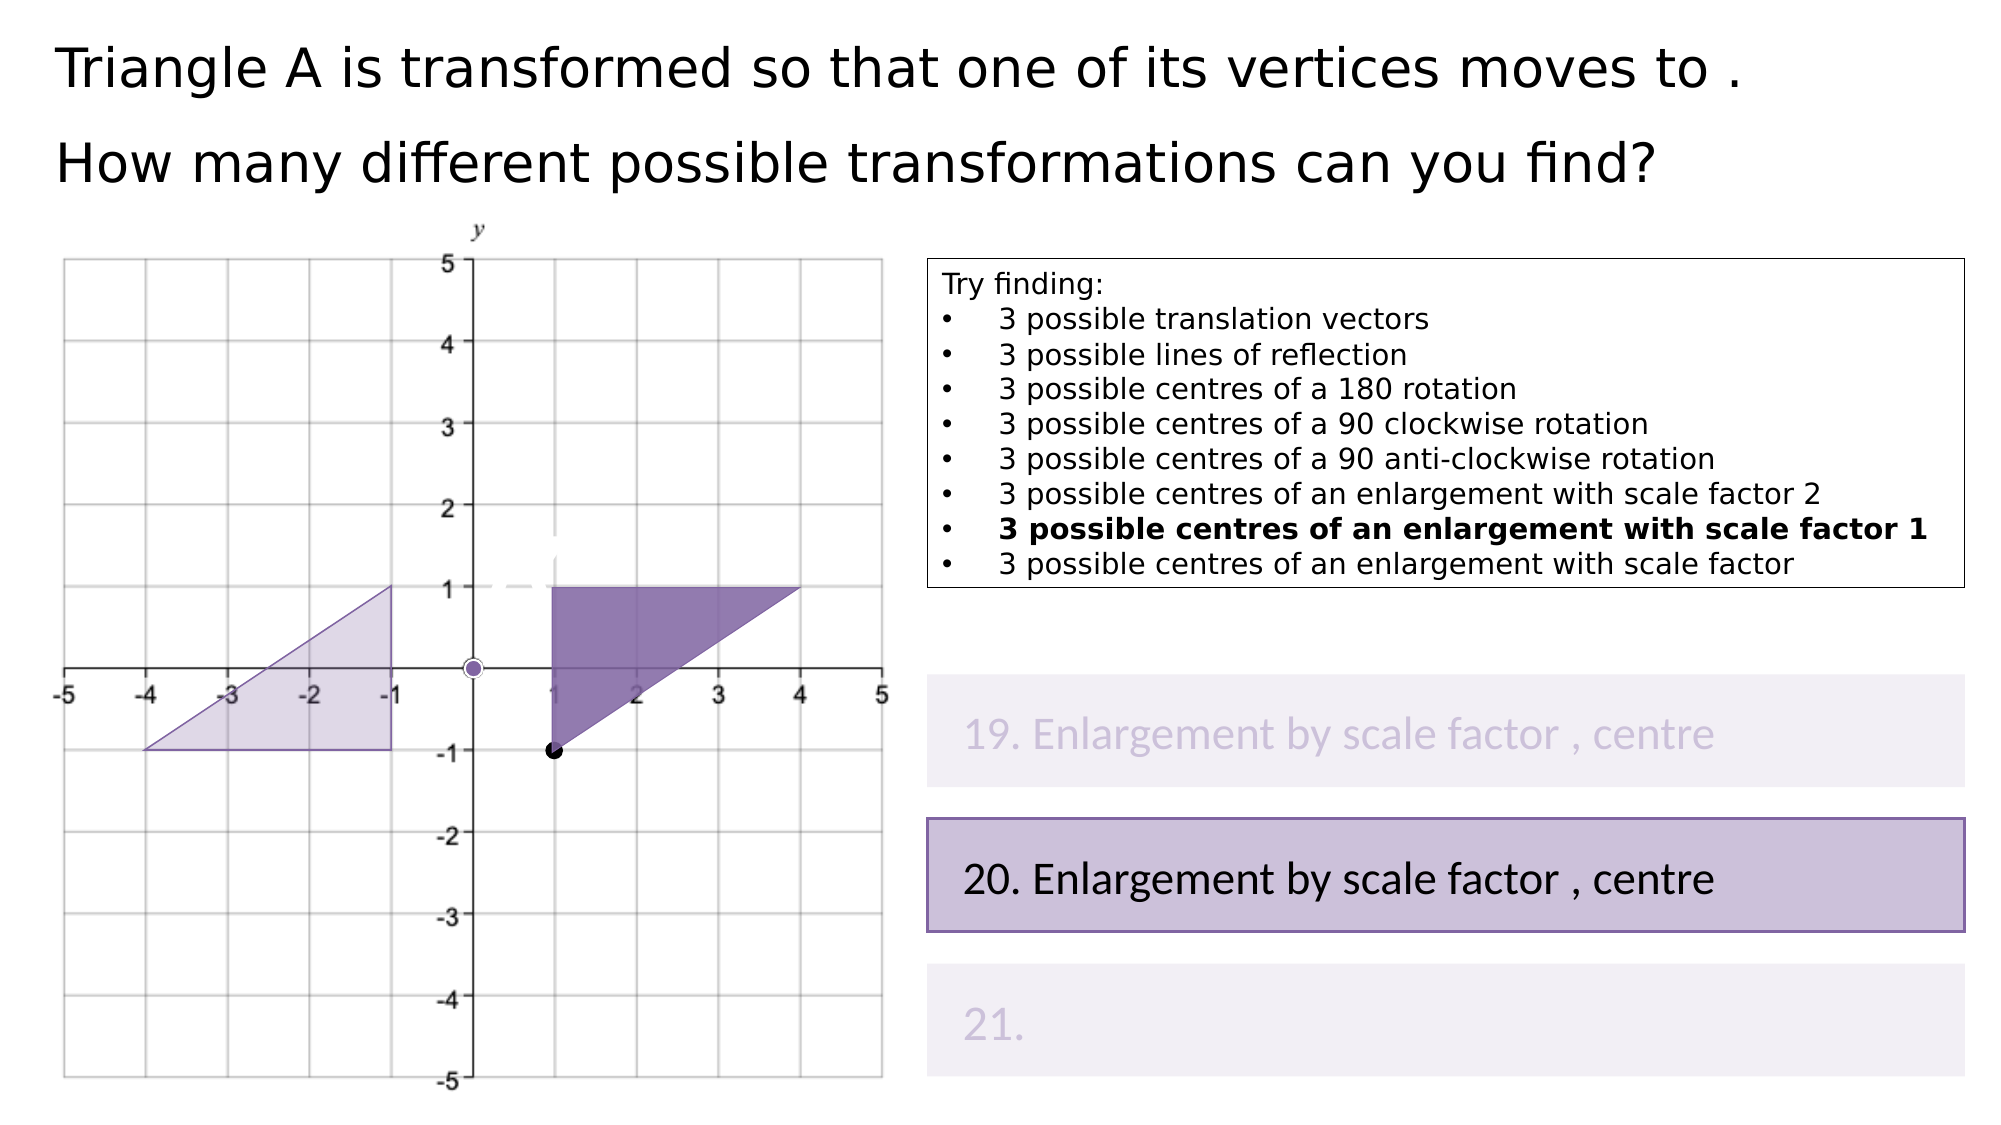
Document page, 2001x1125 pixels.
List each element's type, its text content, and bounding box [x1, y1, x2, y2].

picture [19, 214, 928, 1123]
text_box [899, 350, 1084, 965]
text_box A’ [551, 586, 803, 755]
text_box [463, 658, 484, 679]
text_box 21. [926, 963, 1966, 1077]
